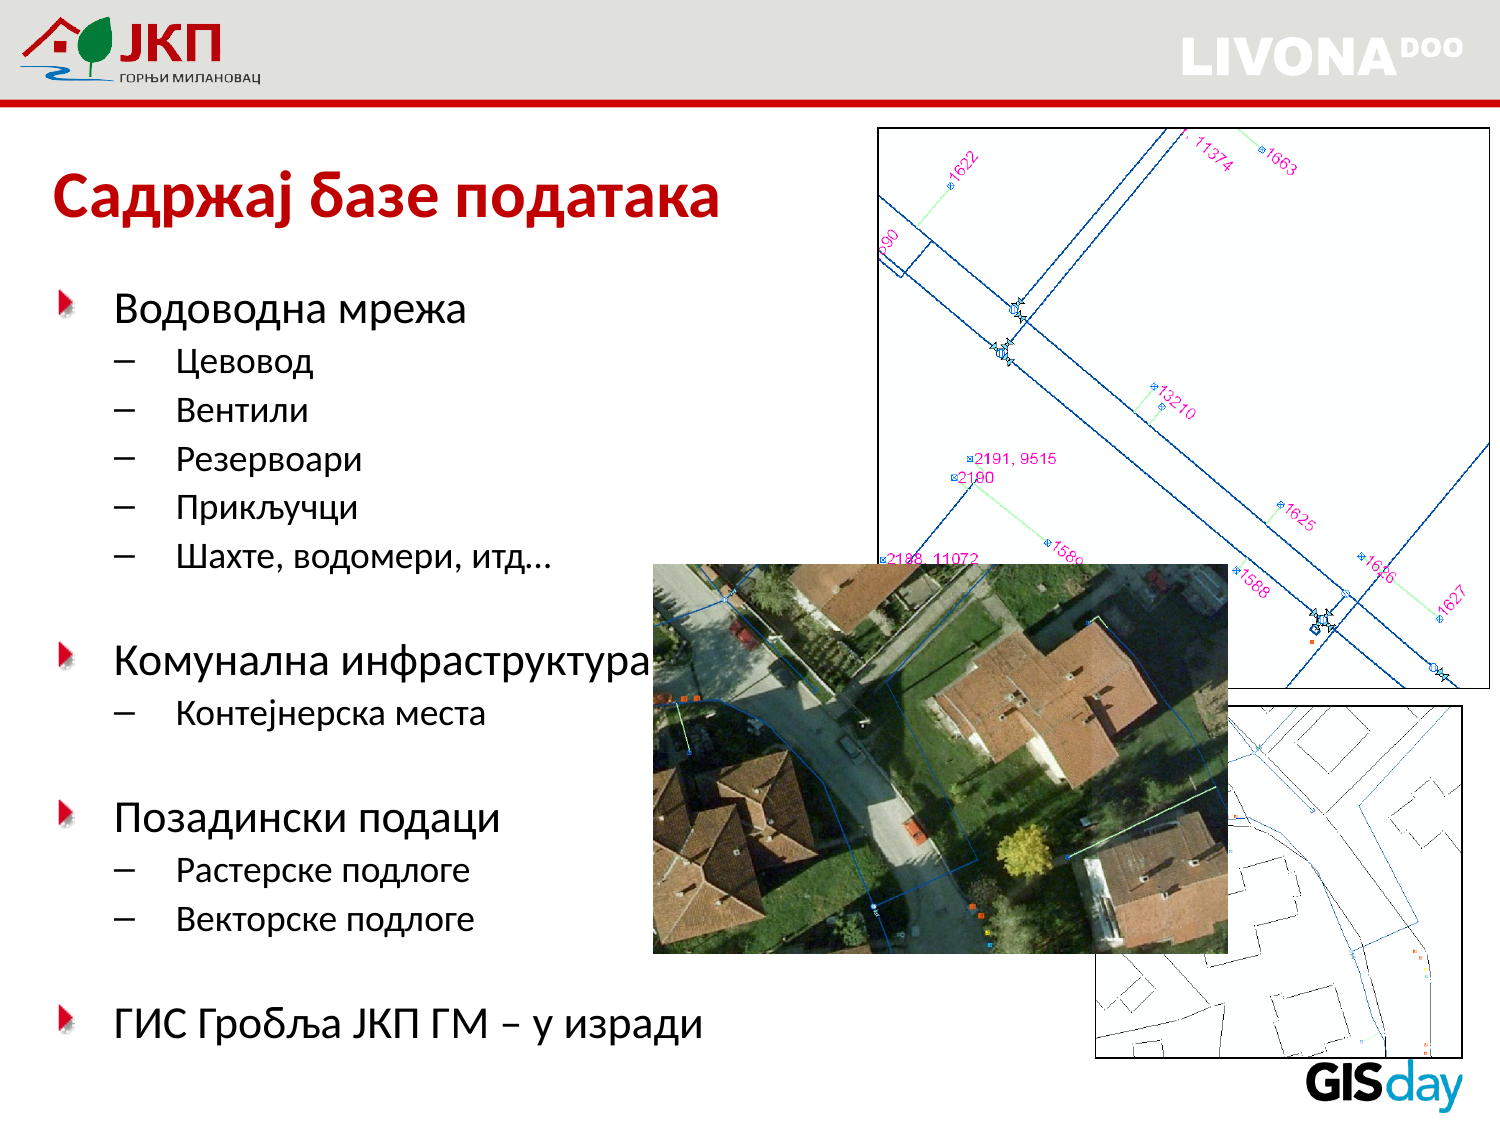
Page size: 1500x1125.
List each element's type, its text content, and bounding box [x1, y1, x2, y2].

picture [57, 798, 75, 831]
list Водоводна мрежа Цевовод Вентили Резервоари Прикључци Шахте, водомери, итд… Комунална инфраструктура Контејнерска места Позадински подаци Растерске подлоге Векторске подлоге ГИС Гробља ЈКП ГМ – у изради [42, 269, 740, 1112]
picture [57, 1003, 75, 1037]
picture [18, 12, 269, 87]
title Садржај базе података [39, 141, 873, 239]
picture [653, 128, 1490, 1058]
picture [57, 288, 75, 321]
picture [57, 640, 75, 673]
